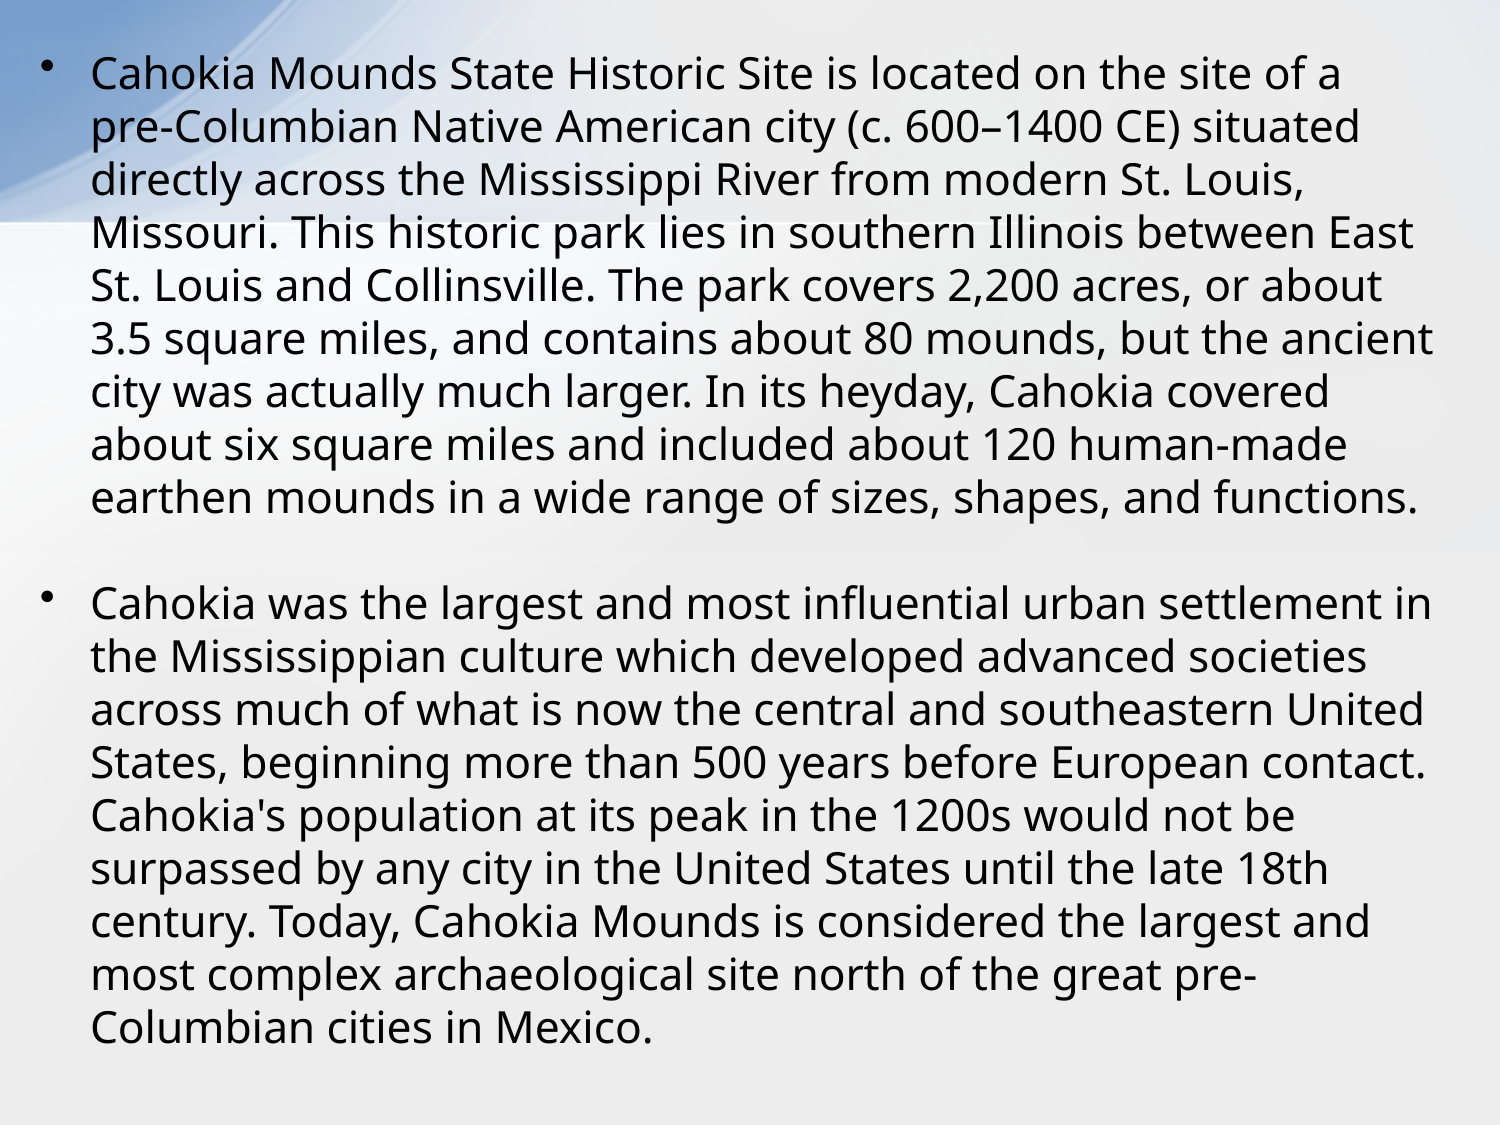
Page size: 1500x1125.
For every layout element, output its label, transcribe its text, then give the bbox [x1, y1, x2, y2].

picture [0, 0, 1500, 1125]
list Cahokia Mounds State Historic Site is located on the site of a pre-Columbian Native American city (c. 600–1400 CE) situated directly across the Mississippi River from modern St. Louis, Missouri. This historic park lies in southern Illinois between East St. Louis and Collinsville. The park covers 2,200 acres, or about 3.5 square miles, and contains about 80 mounds, but the ancient city was actually much larger. In its heyday, Cahokia covered about six square miles and included about 120 human-made earthen mounds in a wide range of sizes, shapes, and functions. Cahokia was the largest and most influential urban settlement in the Mississippian culture which developed advanced societies across much of what is now the central and southeastern United States, beginning more than 500 years before European contact. Cahokia's population at its peak in the 1200s would not be surpassed by any city in the United States until the late 18th century. Today, Cahokia Mounds is considered the largest and most complex archaeological site north of the great pre-Columbian cities in Mexico. [24, 37, 1450, 1088]
